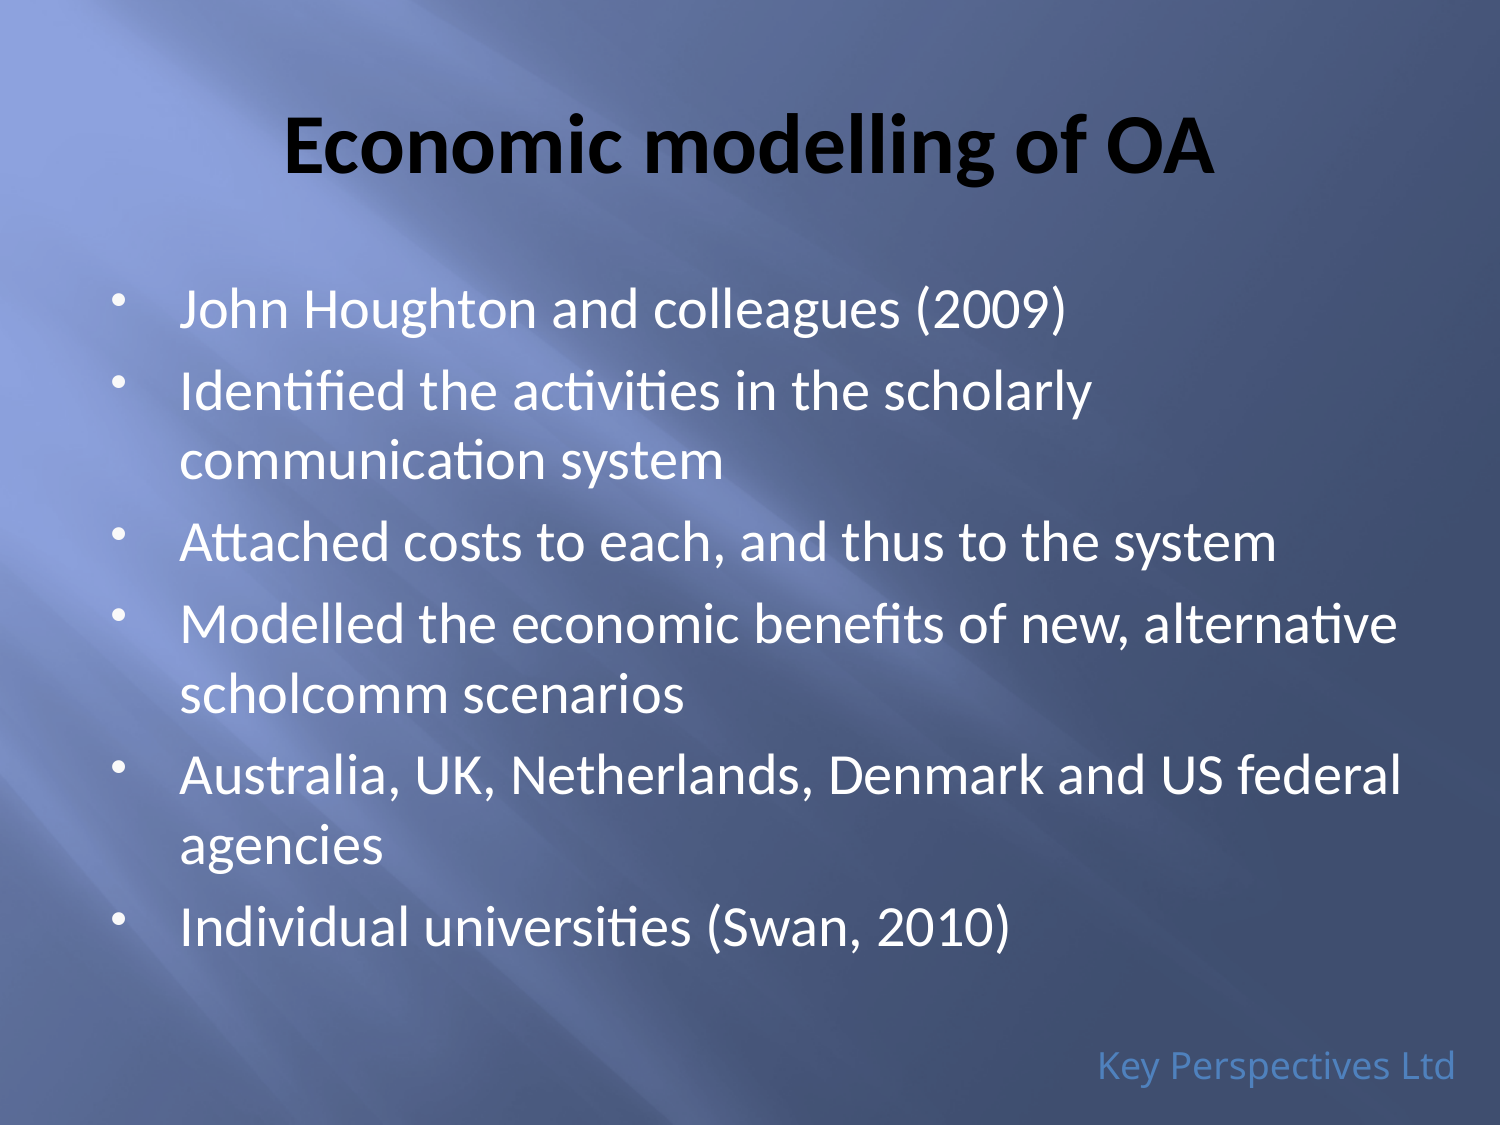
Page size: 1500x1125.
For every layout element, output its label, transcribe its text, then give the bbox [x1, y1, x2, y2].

text_box Key Perspectives Ltd [1008, 1034, 1472, 1095]
list John Houghton and colleagues (2009) Identified the activities in the scholarly communication system Attached costs to each, and thus to the system Modelled the economic benefits of new, alternative scholcomm scenarios Australia, UK, Netherlands, Denmark and US federal agencies Individual universities (Swan, 2010) [75, 262, 1425, 1035]
title Economic modelling of OA [75, 45, 1425, 233]
